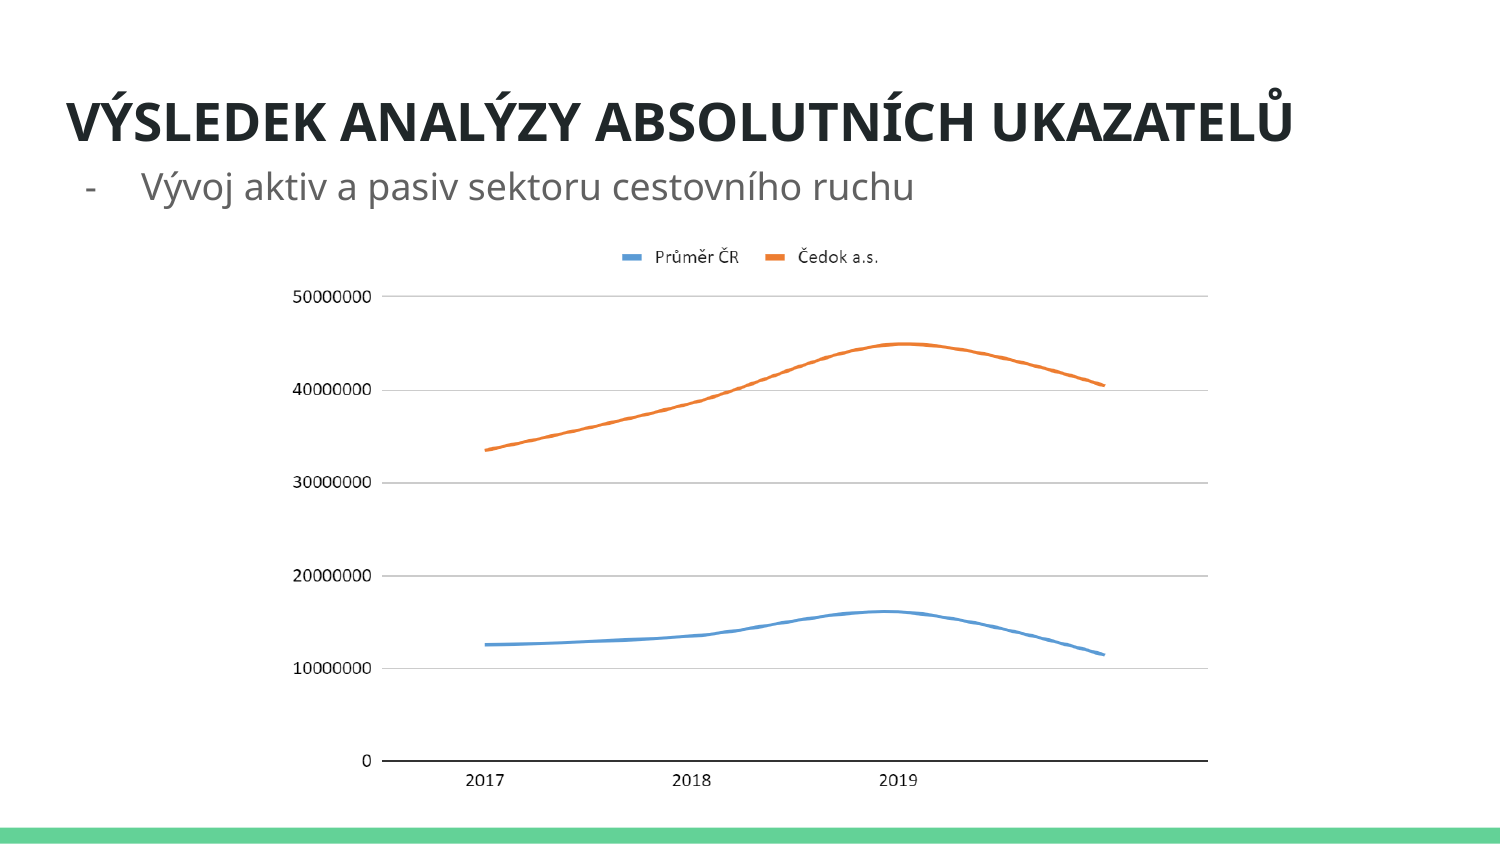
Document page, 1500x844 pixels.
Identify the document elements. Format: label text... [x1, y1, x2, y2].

title VÝSLEDEK ANALÝZY ABSOLUTNÍCH UKAZATELŮ [51, 72, 1449, 141]
picture [262, 217, 1238, 820]
list Vývoj aktiv a pasiv sektoru cestovního ruchu [51, 141, 1449, 703]
